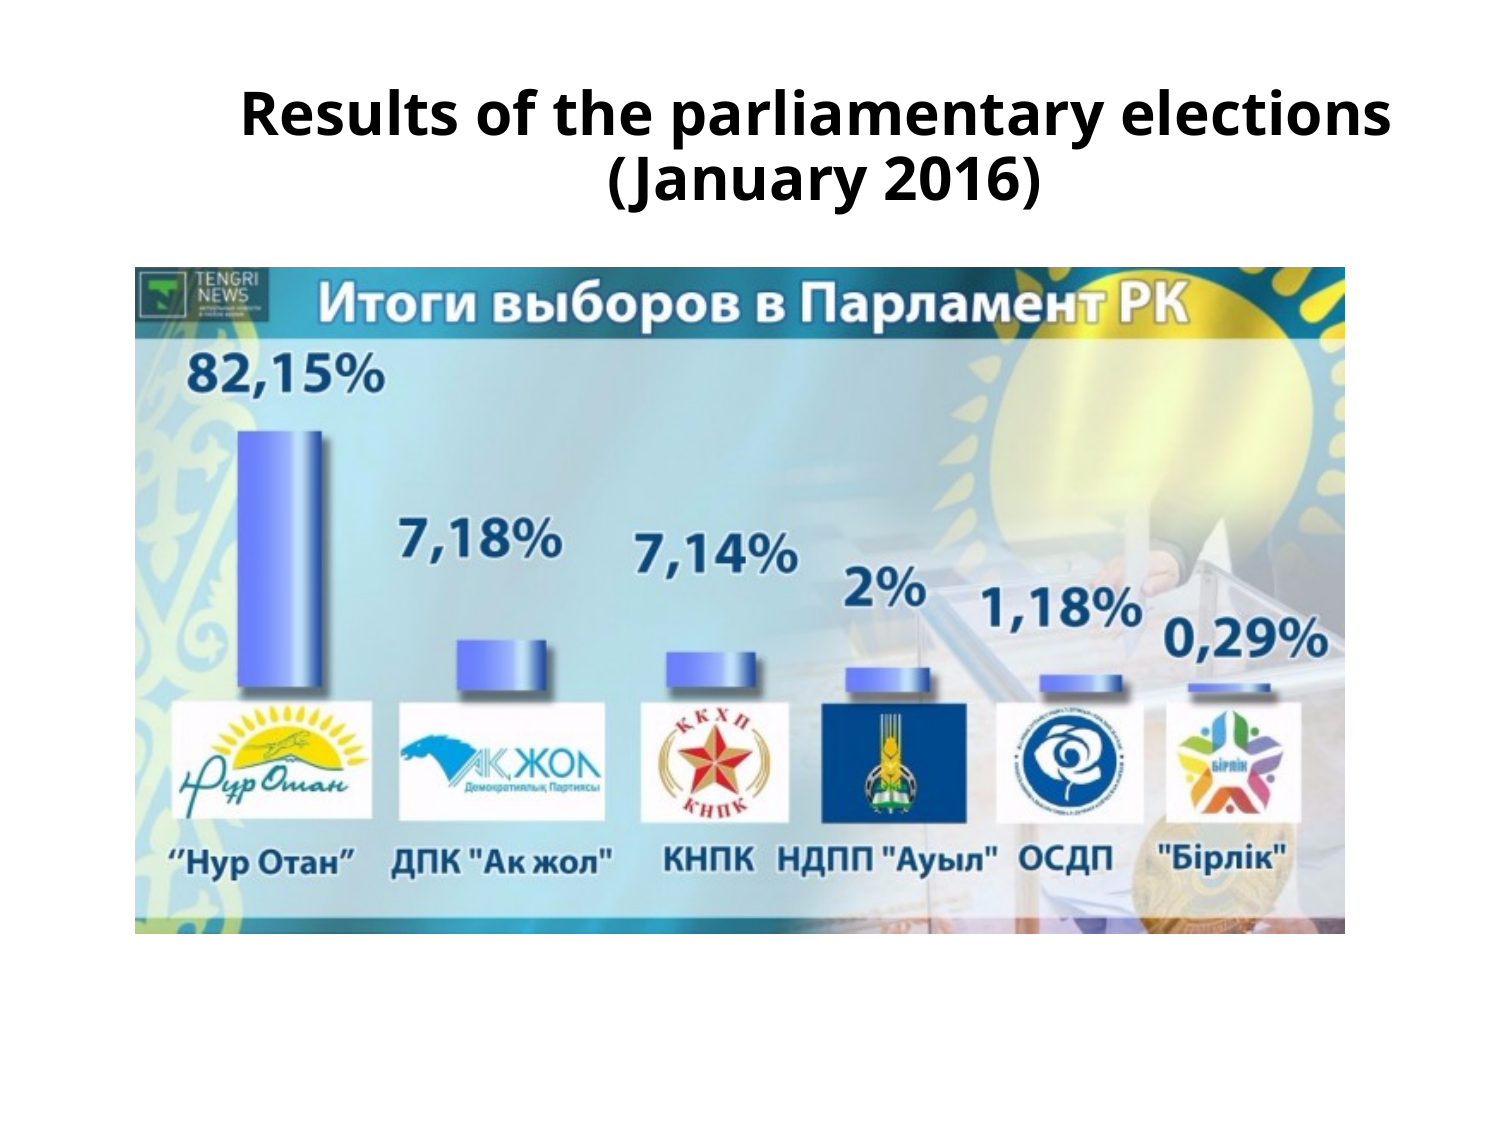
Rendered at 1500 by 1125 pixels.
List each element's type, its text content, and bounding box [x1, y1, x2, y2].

picture [135, 267, 1345, 934]
title Results of the parliamentary elections (January 2016) [150, 54, 1500, 243]
